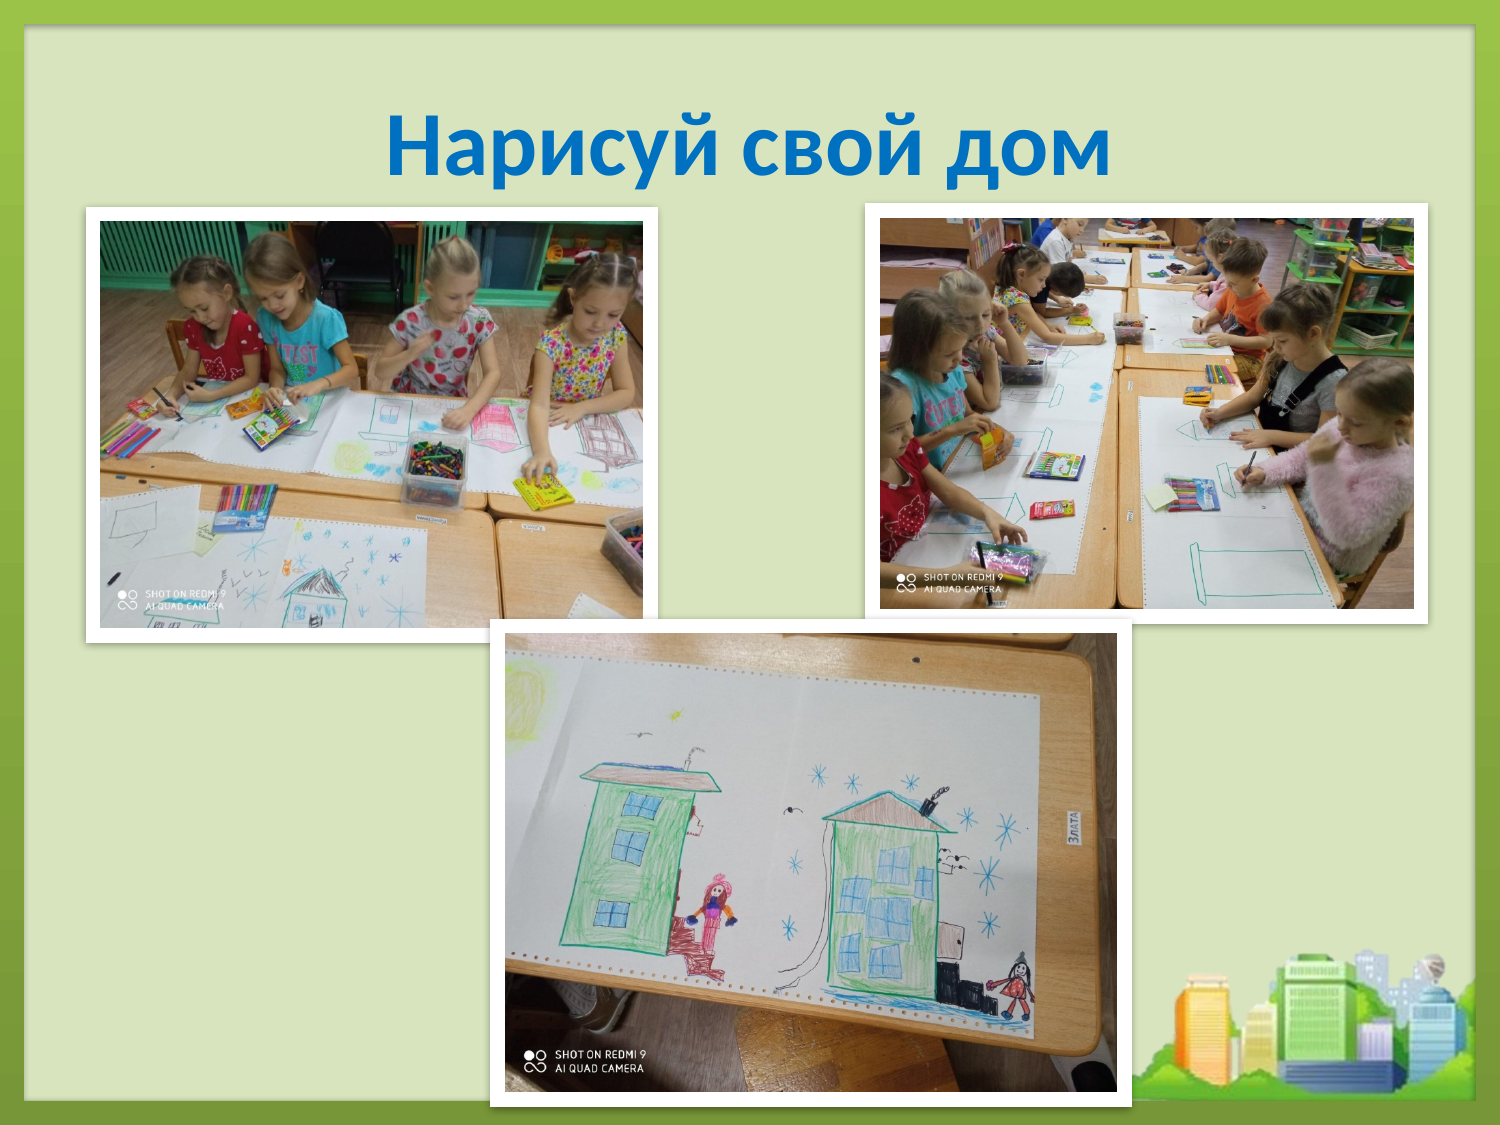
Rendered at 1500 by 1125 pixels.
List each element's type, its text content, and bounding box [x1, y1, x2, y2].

picture [879, 217, 1415, 610]
title Нарисуй свой дом [75, 45, 1425, 233]
picture [100, 220, 644, 629]
picture [504, 633, 1118, 1093]
picture [1132, 881, 1475, 1100]
